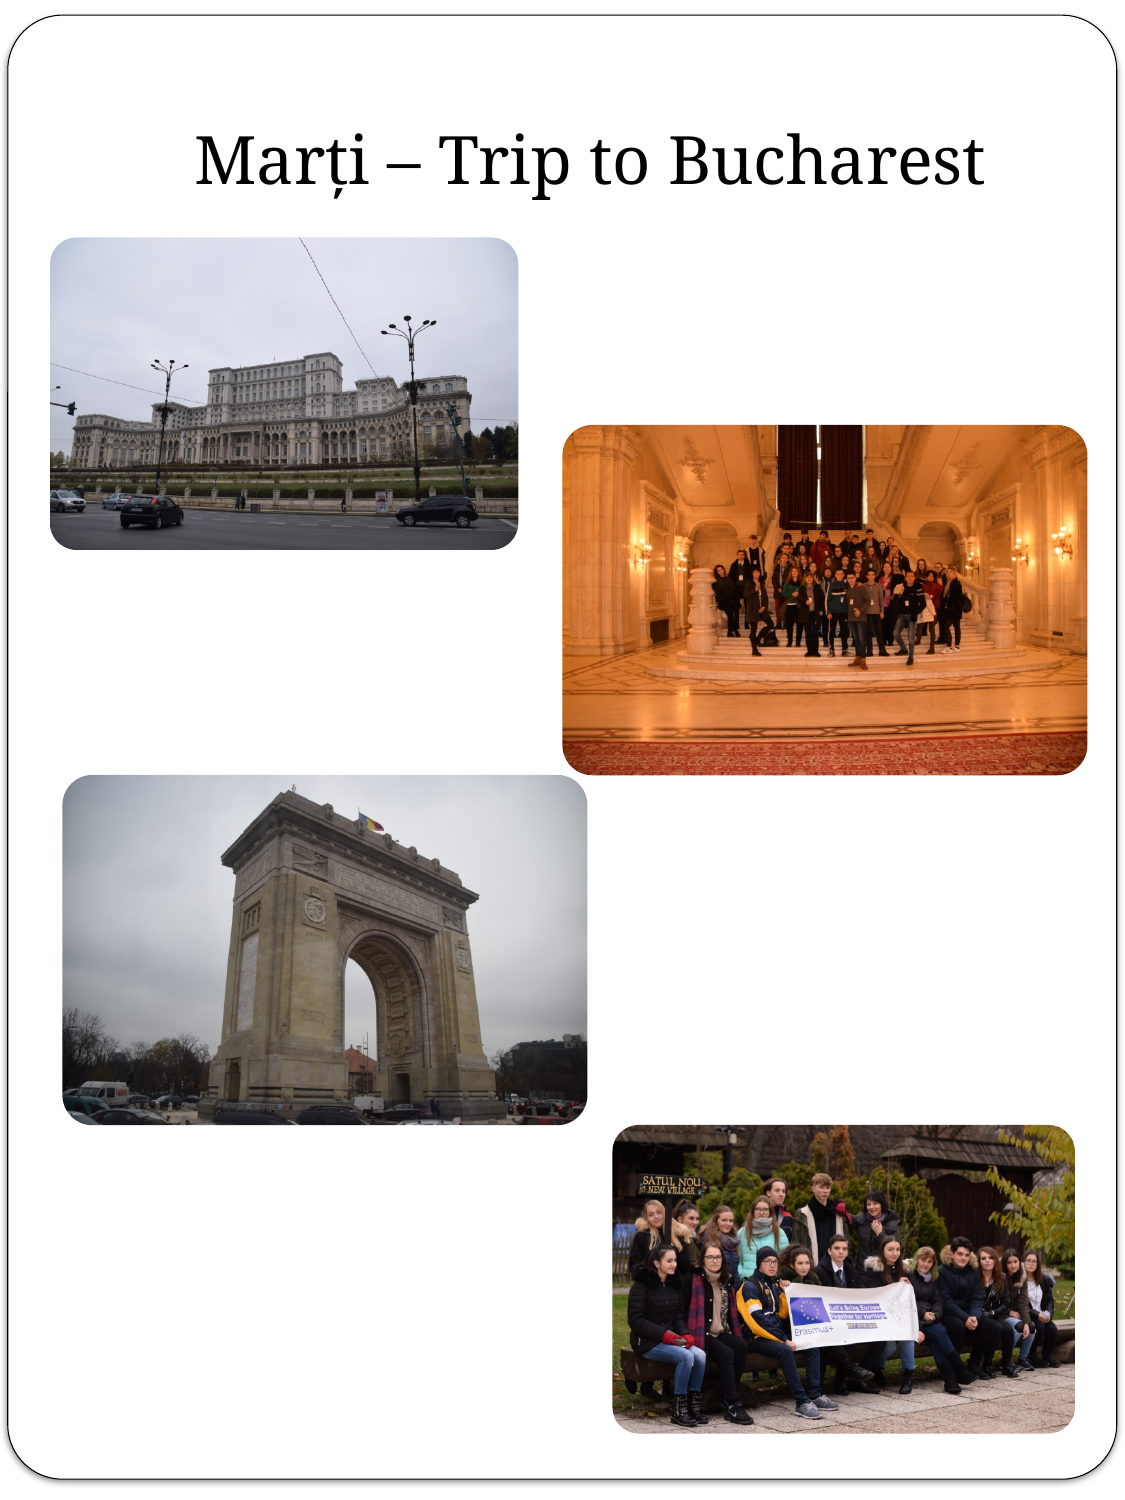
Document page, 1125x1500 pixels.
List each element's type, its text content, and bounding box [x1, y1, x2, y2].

picture [62, 424, 1088, 1126]
title Marți – Trip to Bucharest [112, 60, 1069, 213]
picture [49, 237, 519, 551]
picture [612, 1124, 1076, 1434]
